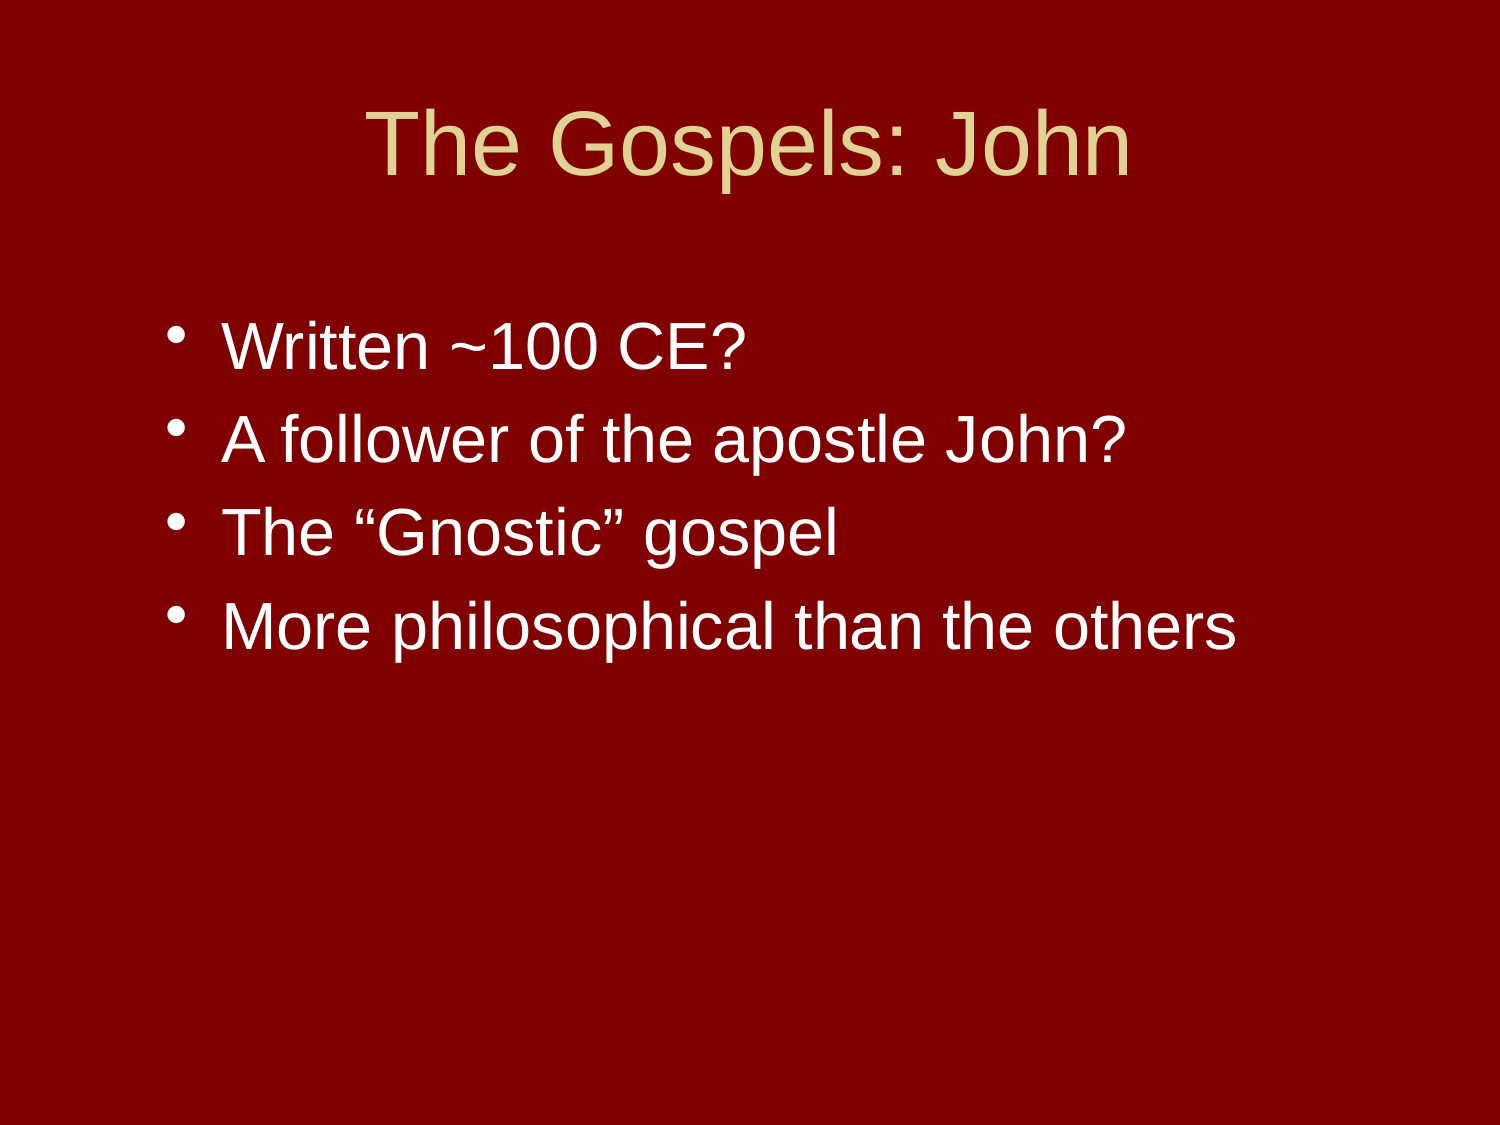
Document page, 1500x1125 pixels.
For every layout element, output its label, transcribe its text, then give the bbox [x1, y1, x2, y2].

title The Gospels: John [74, 44, 1426, 233]
list Written ~100 CE? A follower of the apostle John? The “Gnostic” gospel More philosophical than the others [149, 294, 1438, 976]
